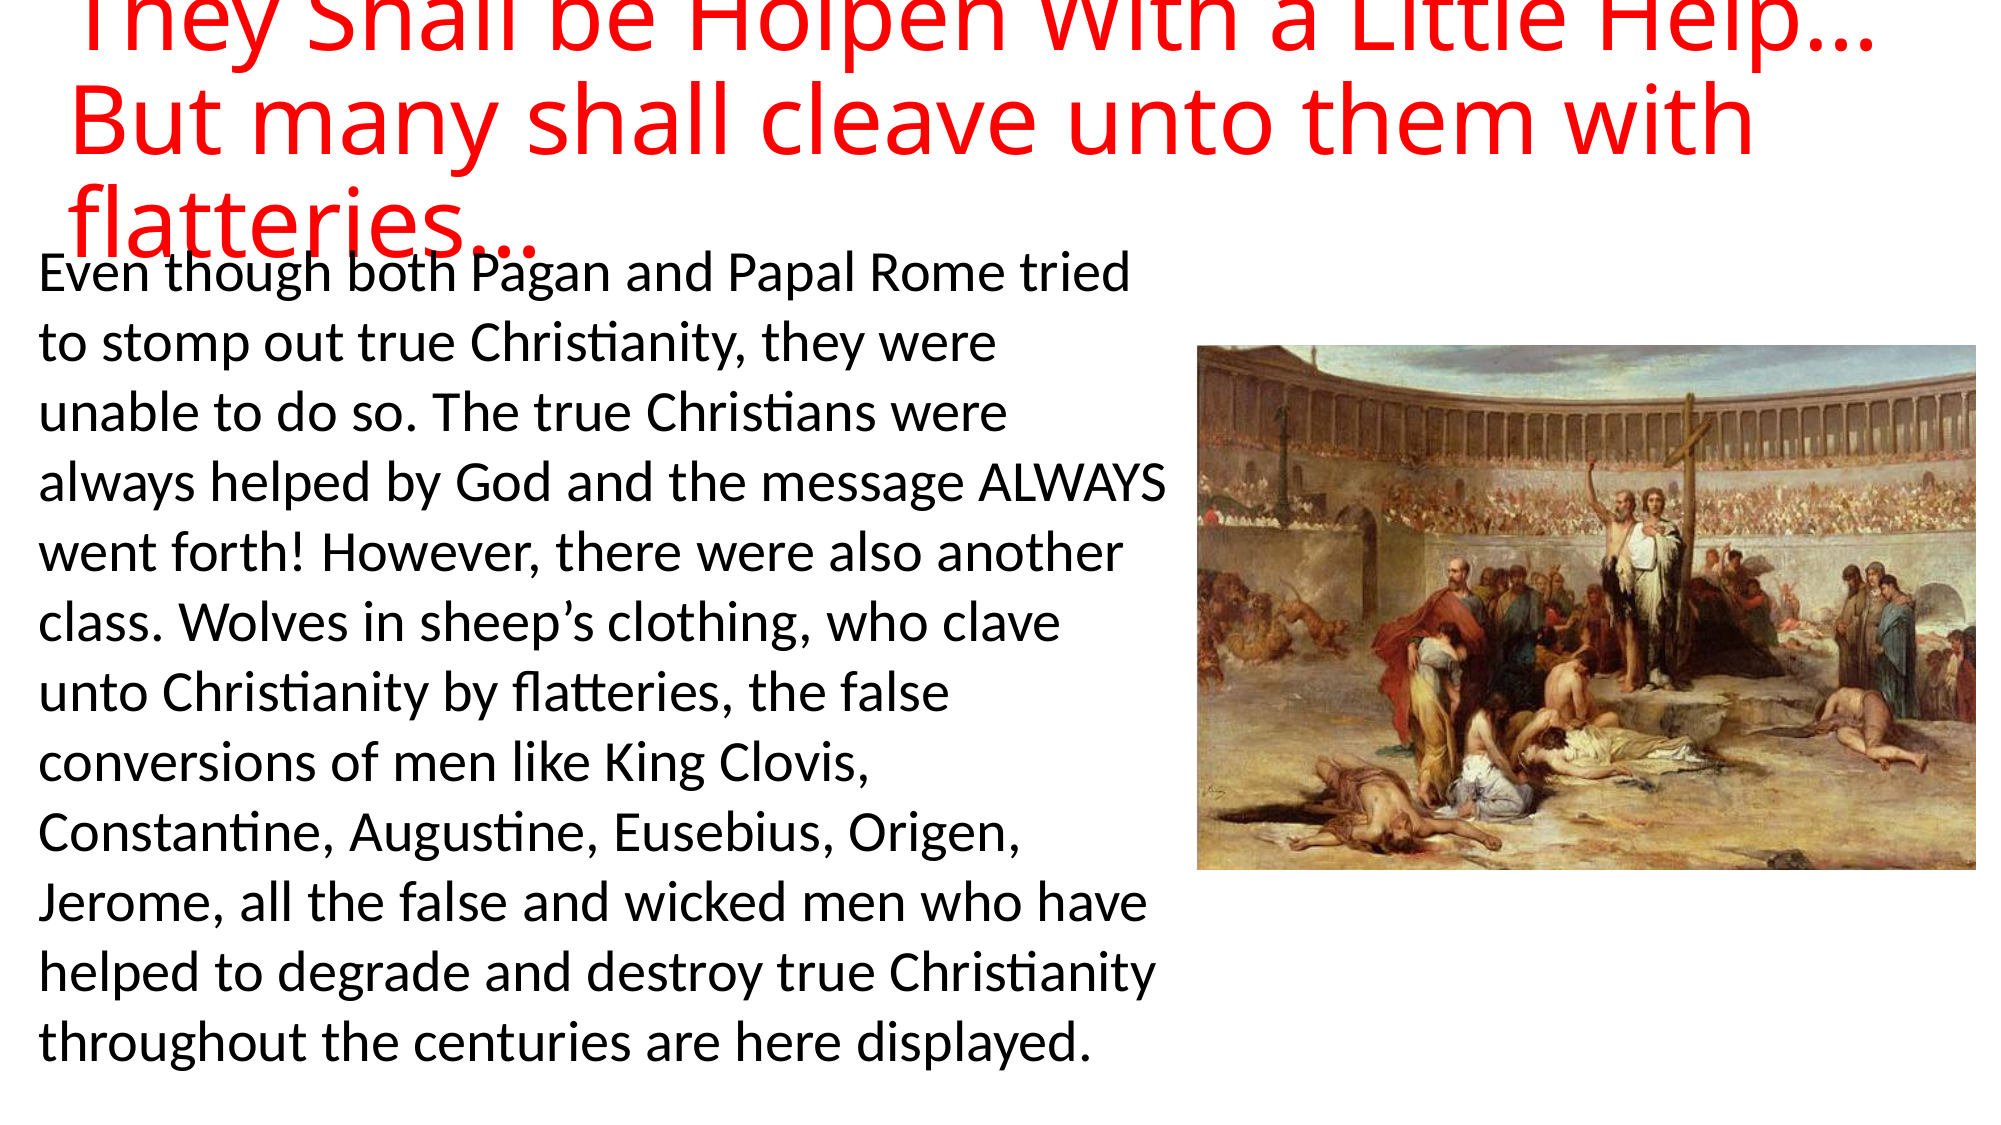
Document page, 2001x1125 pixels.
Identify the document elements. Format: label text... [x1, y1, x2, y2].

text_box Even though both Pagan and Papal Rome tried to stomp out true Christianity, they were unable to do so. The true Christians were always helped by God and the message ALWAYS went forth! However, there were also another class. Wolves in sheep’s clothing, who clave unto Christianity by flatteries, the false conversions of men like King Clovis, Constantine, Augustine, Eusebius, Origen, Jerome, all the false and wicked men who have helped to degrade and destroy true Christianity throughout the centuries are here displayed. [23, 225, 1184, 1081]
title They Shall be Holpen With a Little Help… But many shall cleave unto them with flatteries… [52, 0, 2000, 286]
picture [1196, 345, 1976, 870]
